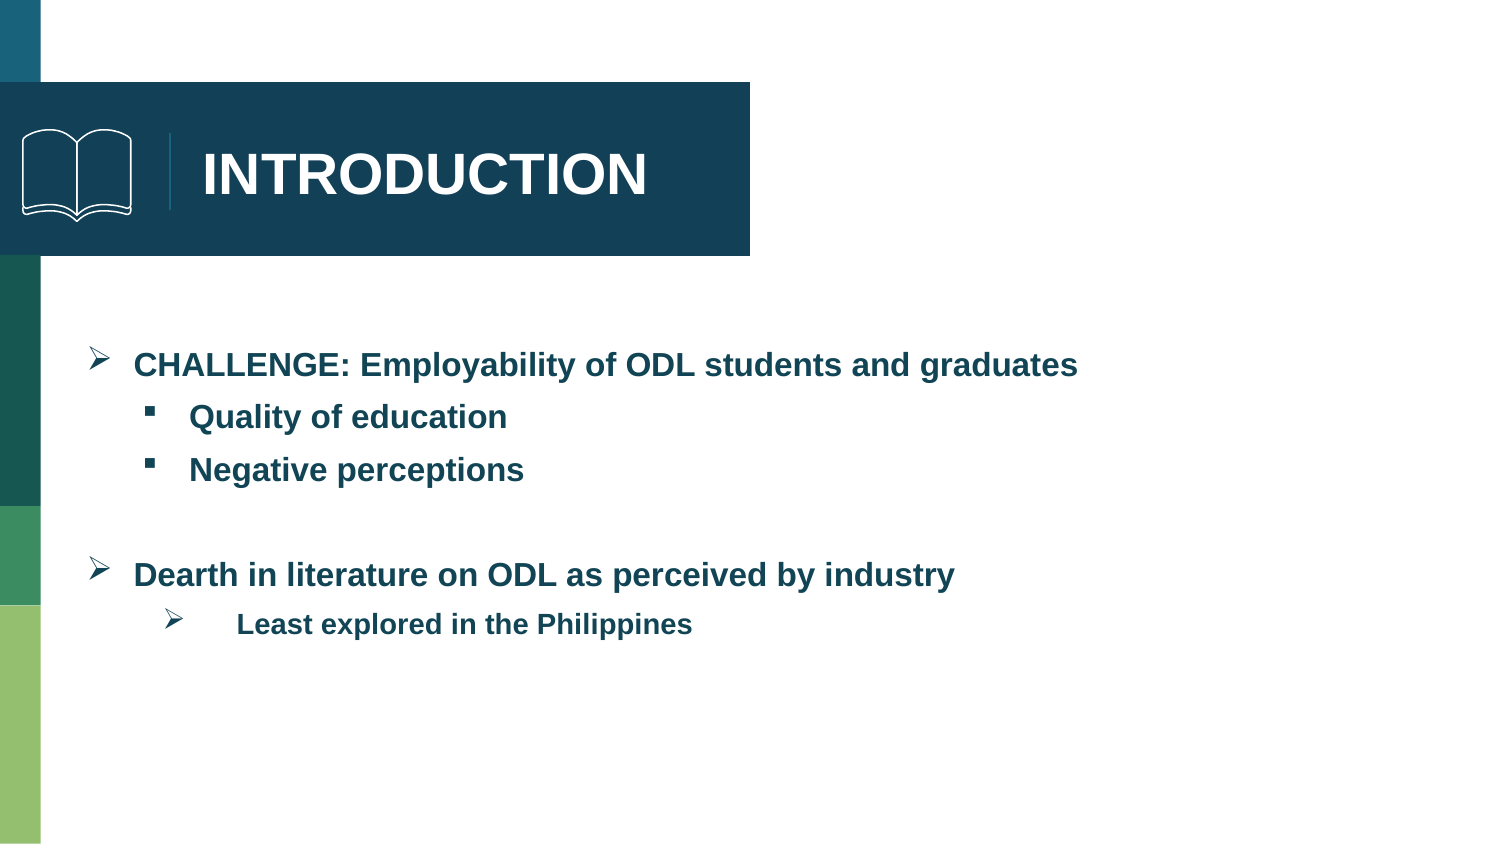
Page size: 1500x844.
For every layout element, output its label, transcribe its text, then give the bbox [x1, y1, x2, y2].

title INTRODUCTION [187, 87, 715, 256]
text_box CHALLENGE: Employability of ODL students and graduates Quality of education Negative perceptions Dearth in literature on ODL as perceived by industry Least explored in the Philippines [71, 275, 1459, 799]
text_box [22, 129, 131, 222]
